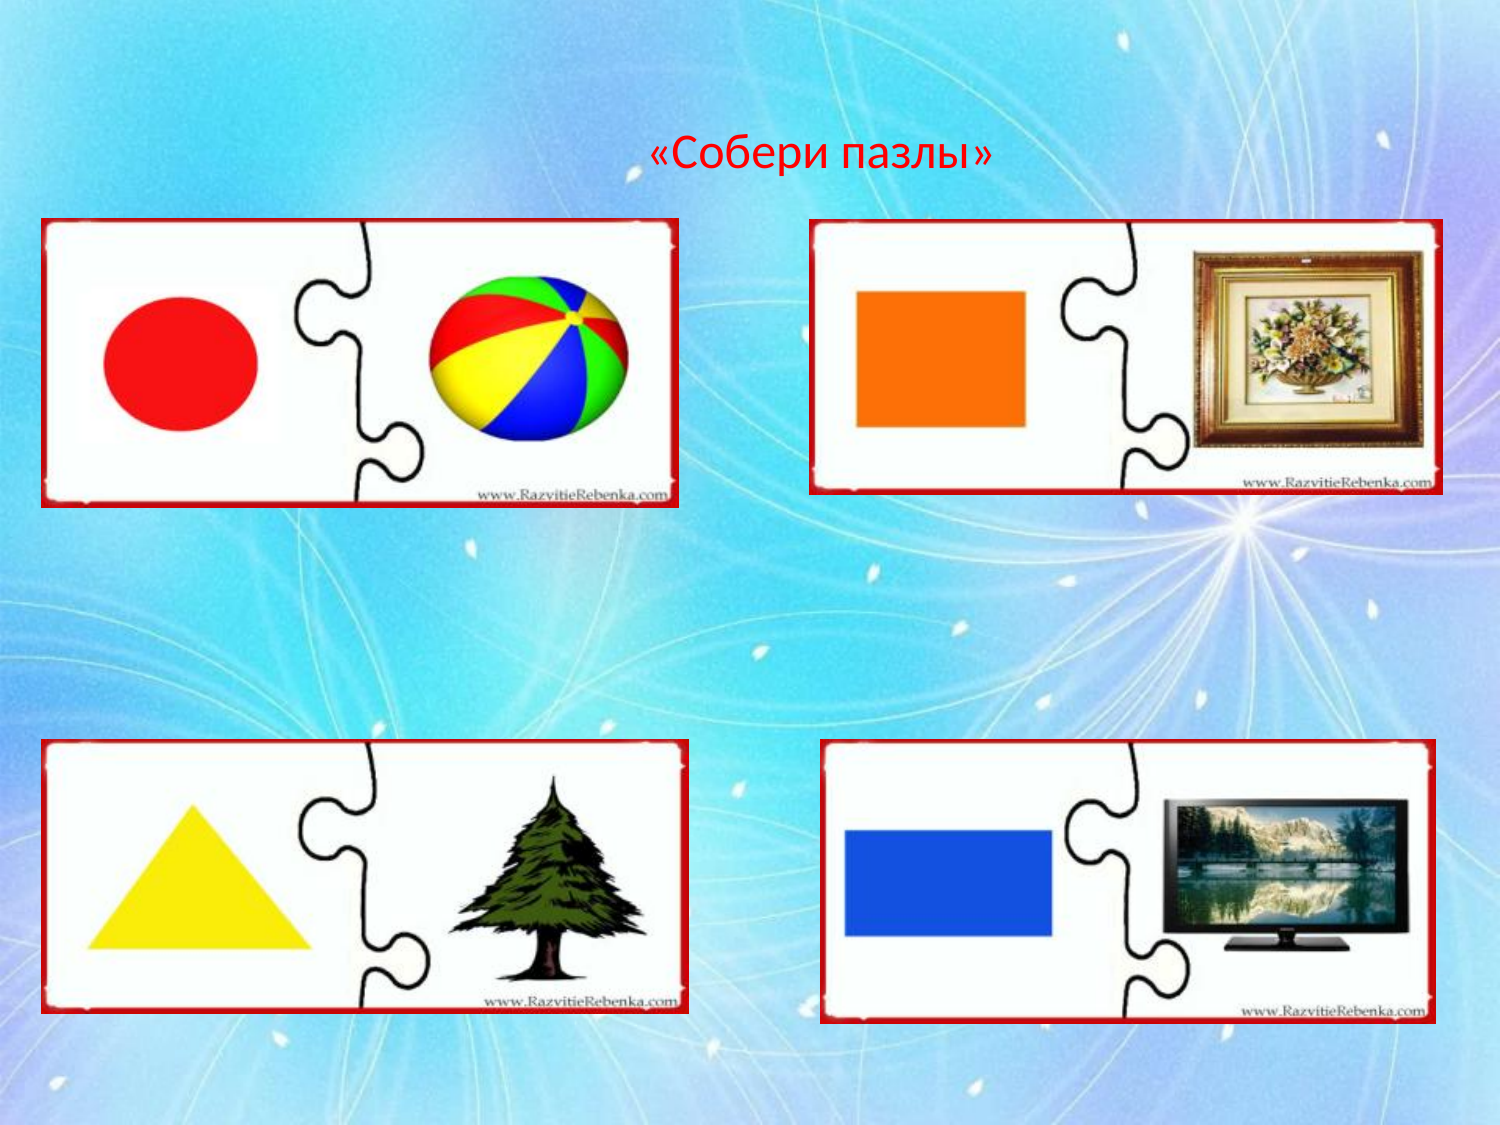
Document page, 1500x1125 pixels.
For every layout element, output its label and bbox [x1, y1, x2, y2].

list [808, 219, 1443, 495]
picture [0, 0, 1500, 1125]
